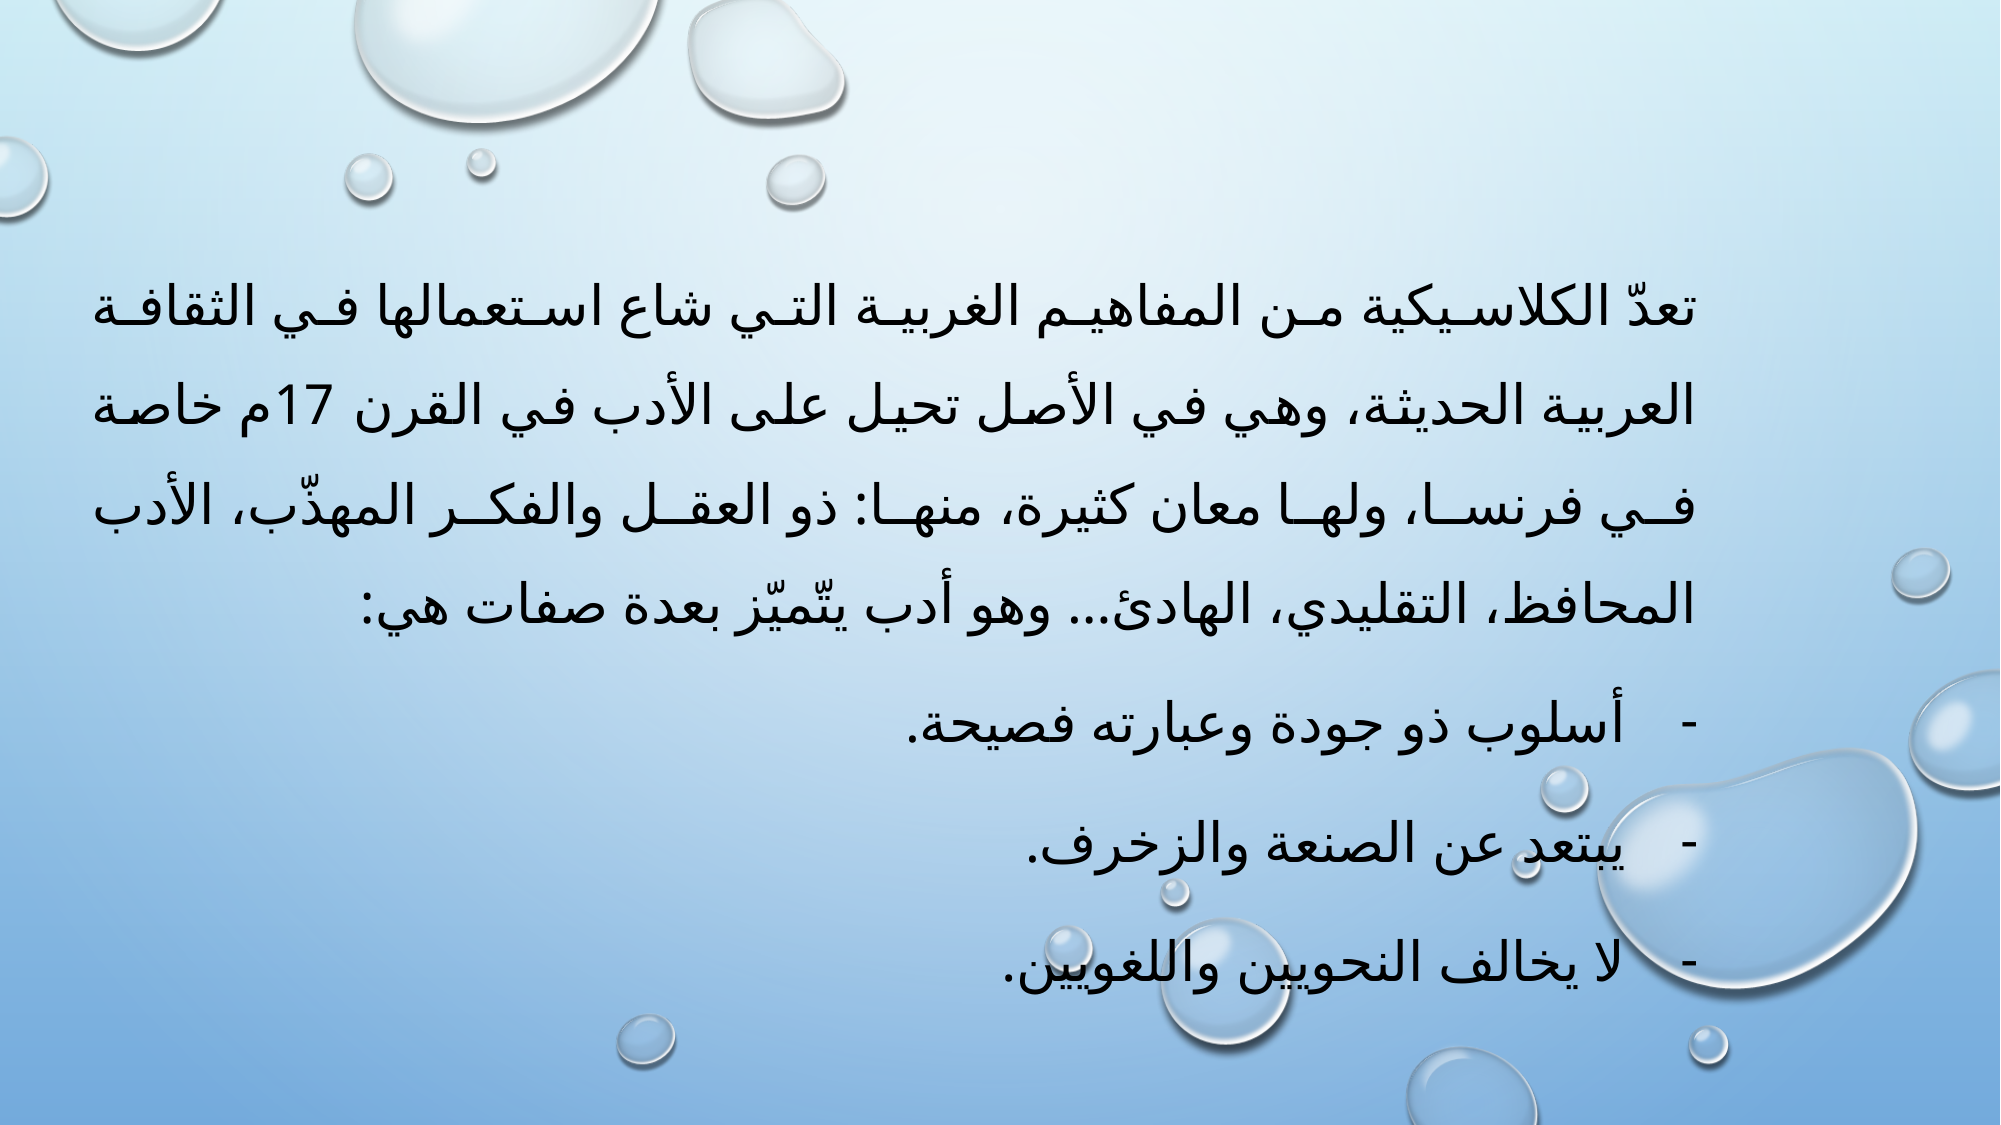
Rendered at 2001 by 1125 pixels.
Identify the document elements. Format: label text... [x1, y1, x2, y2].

subtitle تعدّ الكلاسيكية من المفاهيم الغربية التي شاع استعمالها في الثقافة العربية الحديثة، وهي في الأصل تحيل على الأدب في القرن 17م خاصة في فرنسا، ولها معان كثيرة، منها: ذو العقل والفكر المهذّب، الأدب المحافظ، التقليدي، الهادئ... وهو أدب يتّميّز بعدة صفات هي: أسلوب ذو جودة وعبارته فصيحة. يبتعد عن الصنعة والزخرف. لا يخالف النحويين واللغويين. [77, 229, 1713, 1001]
picture [0, 0, 2000, 1125]
